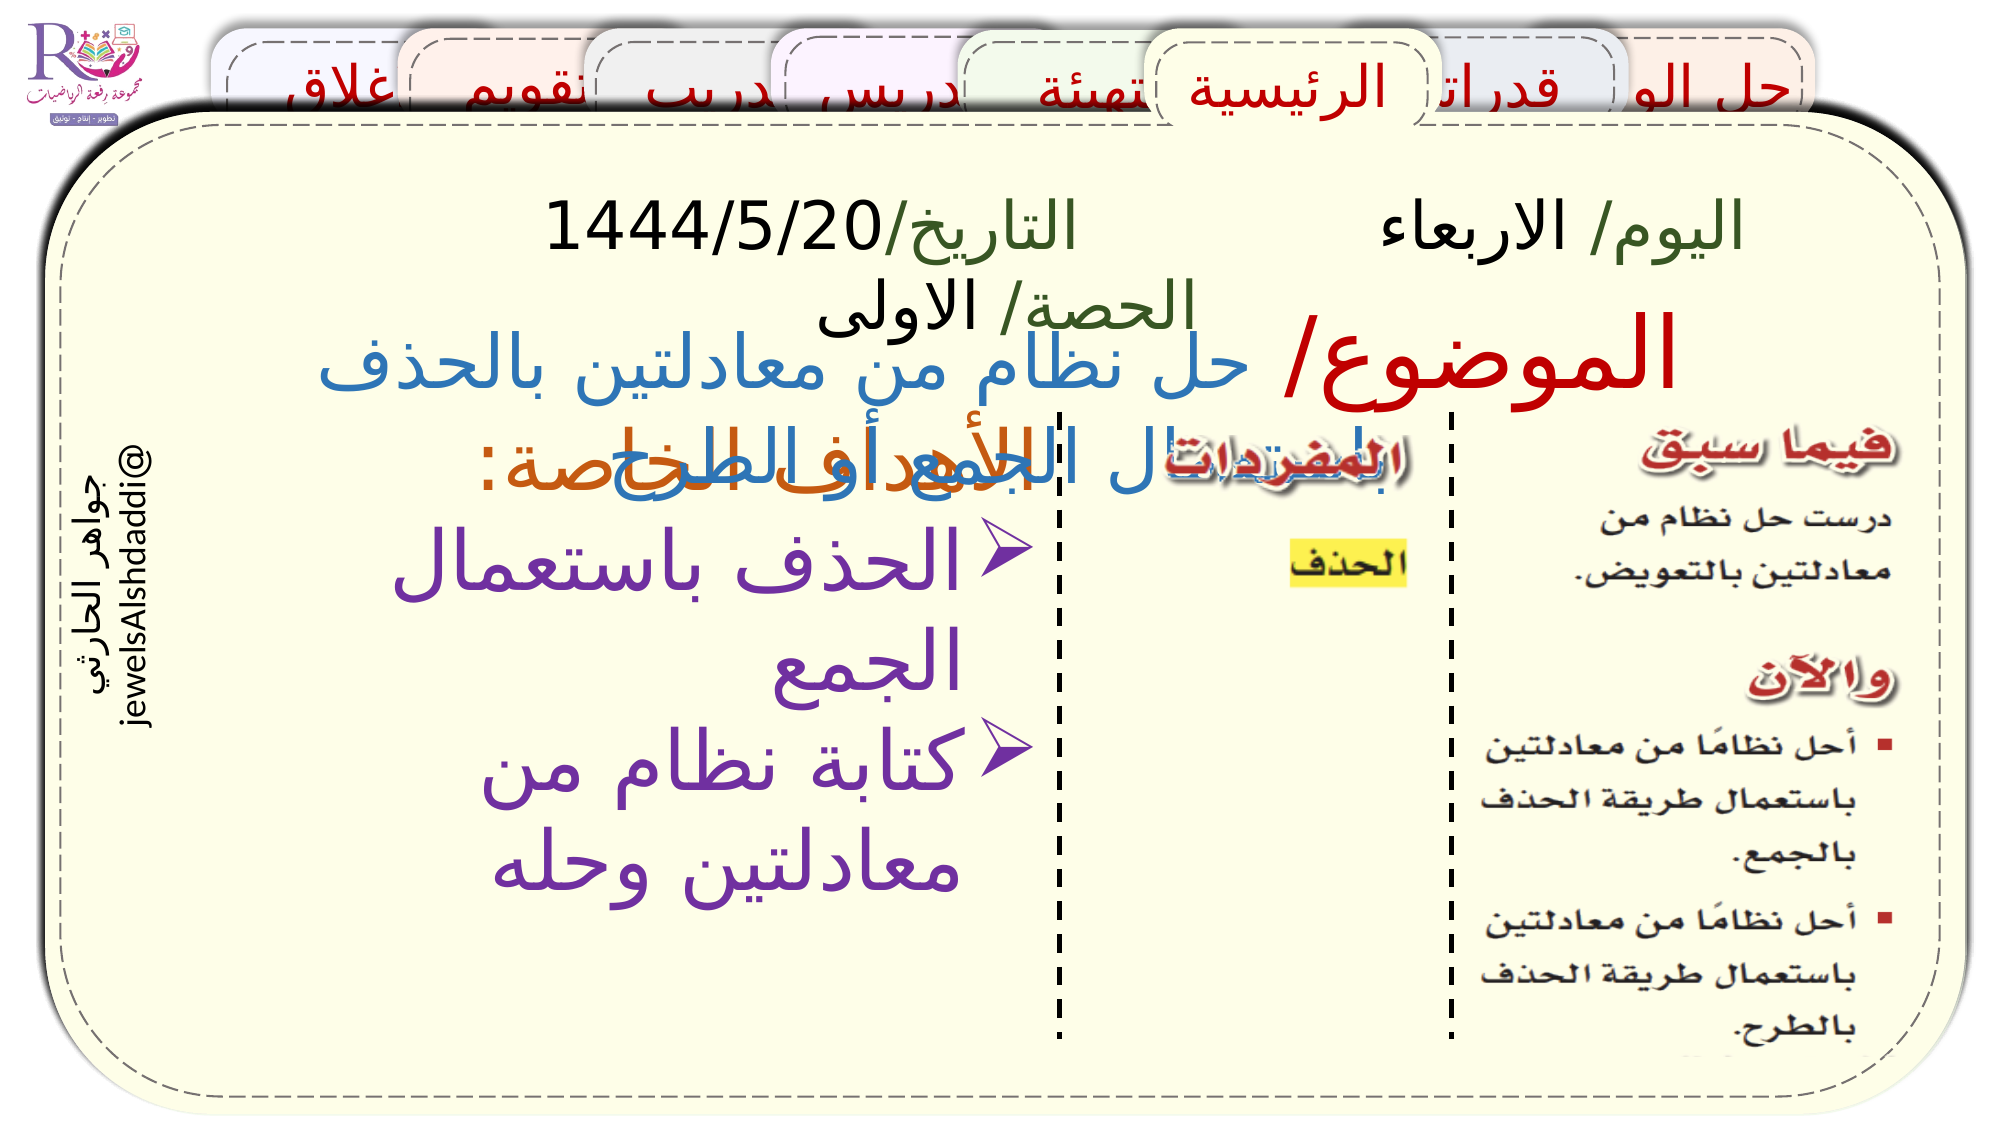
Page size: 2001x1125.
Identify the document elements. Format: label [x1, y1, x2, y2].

picture [1460, 405, 1933, 1057]
picture [947, 434, 1450, 644]
text_box [45, 28, 1966, 1114]
picture [0, 0, 175, 158]
